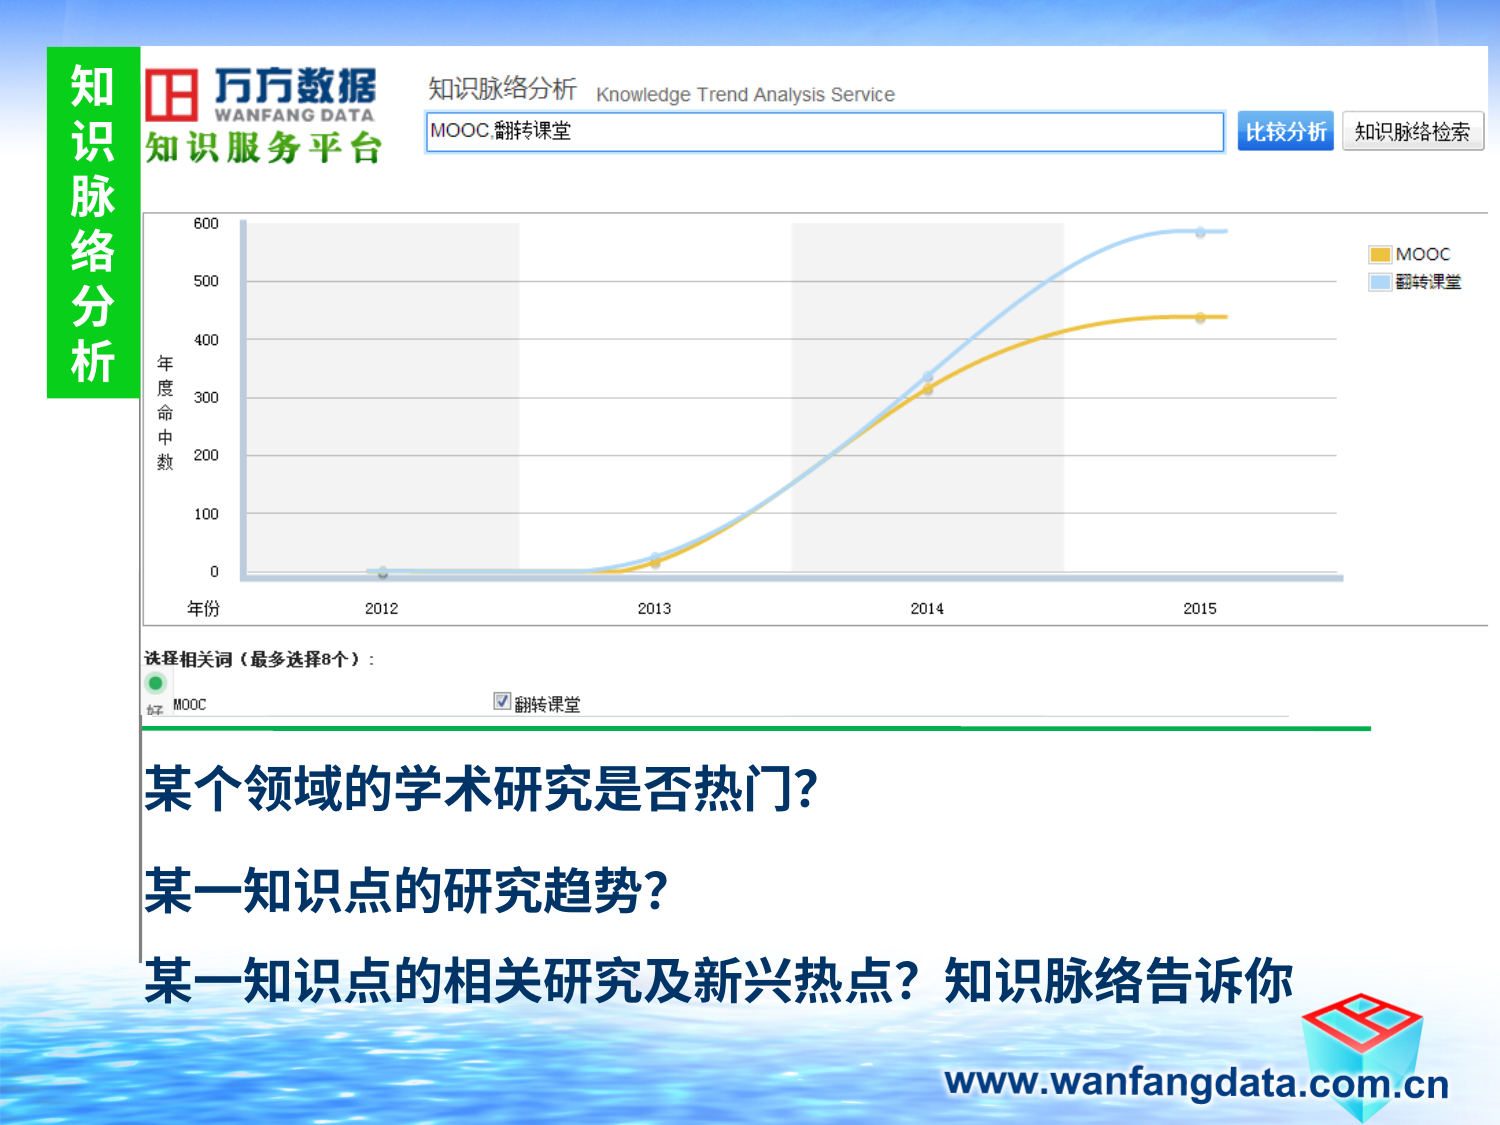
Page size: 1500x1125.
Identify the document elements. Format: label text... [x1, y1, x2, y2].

picture [0, 0, 1500, 1125]
text_box 某个领域的学术研究是否热门？ 某一知识点的研究趋势？ 某一知识点的相关研究及新兴热点？知识脉络告诉你 [128, 749, 1430, 1018]
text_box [46, 46, 1372, 964]
